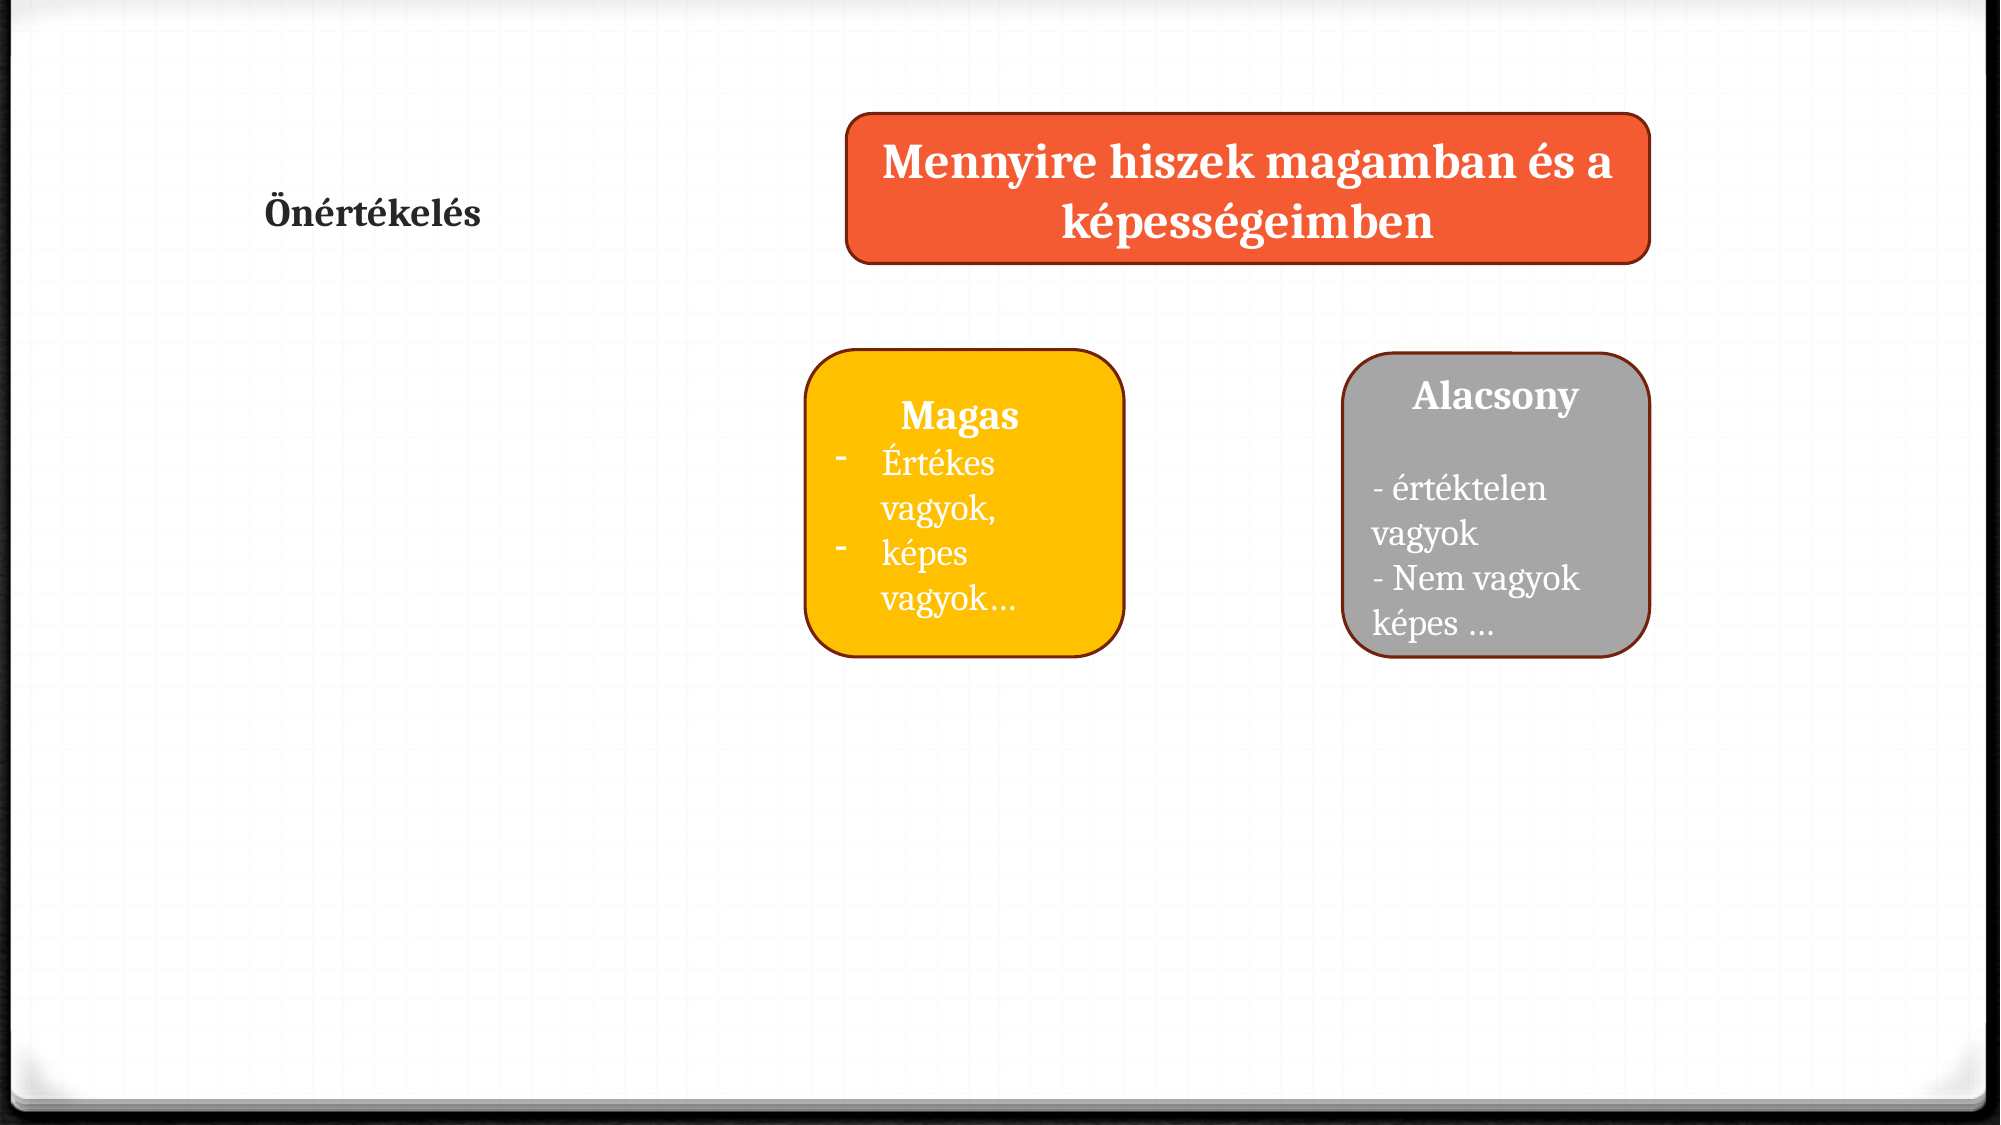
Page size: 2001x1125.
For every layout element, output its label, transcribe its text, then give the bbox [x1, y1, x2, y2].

text_box Magas Értékes vagyok, képes vagyok… [803, 348, 1126, 659]
text_box Mennyire hiszek magamban és a képességeimben [844, 111, 1652, 266]
picture [0, 0, 2000, 1125]
title Önértékelés [249, 135, 844, 242]
text_box Alacsony - értéktelen vagyok - Nem vagyok képes … [1340, 351, 1652, 659]
